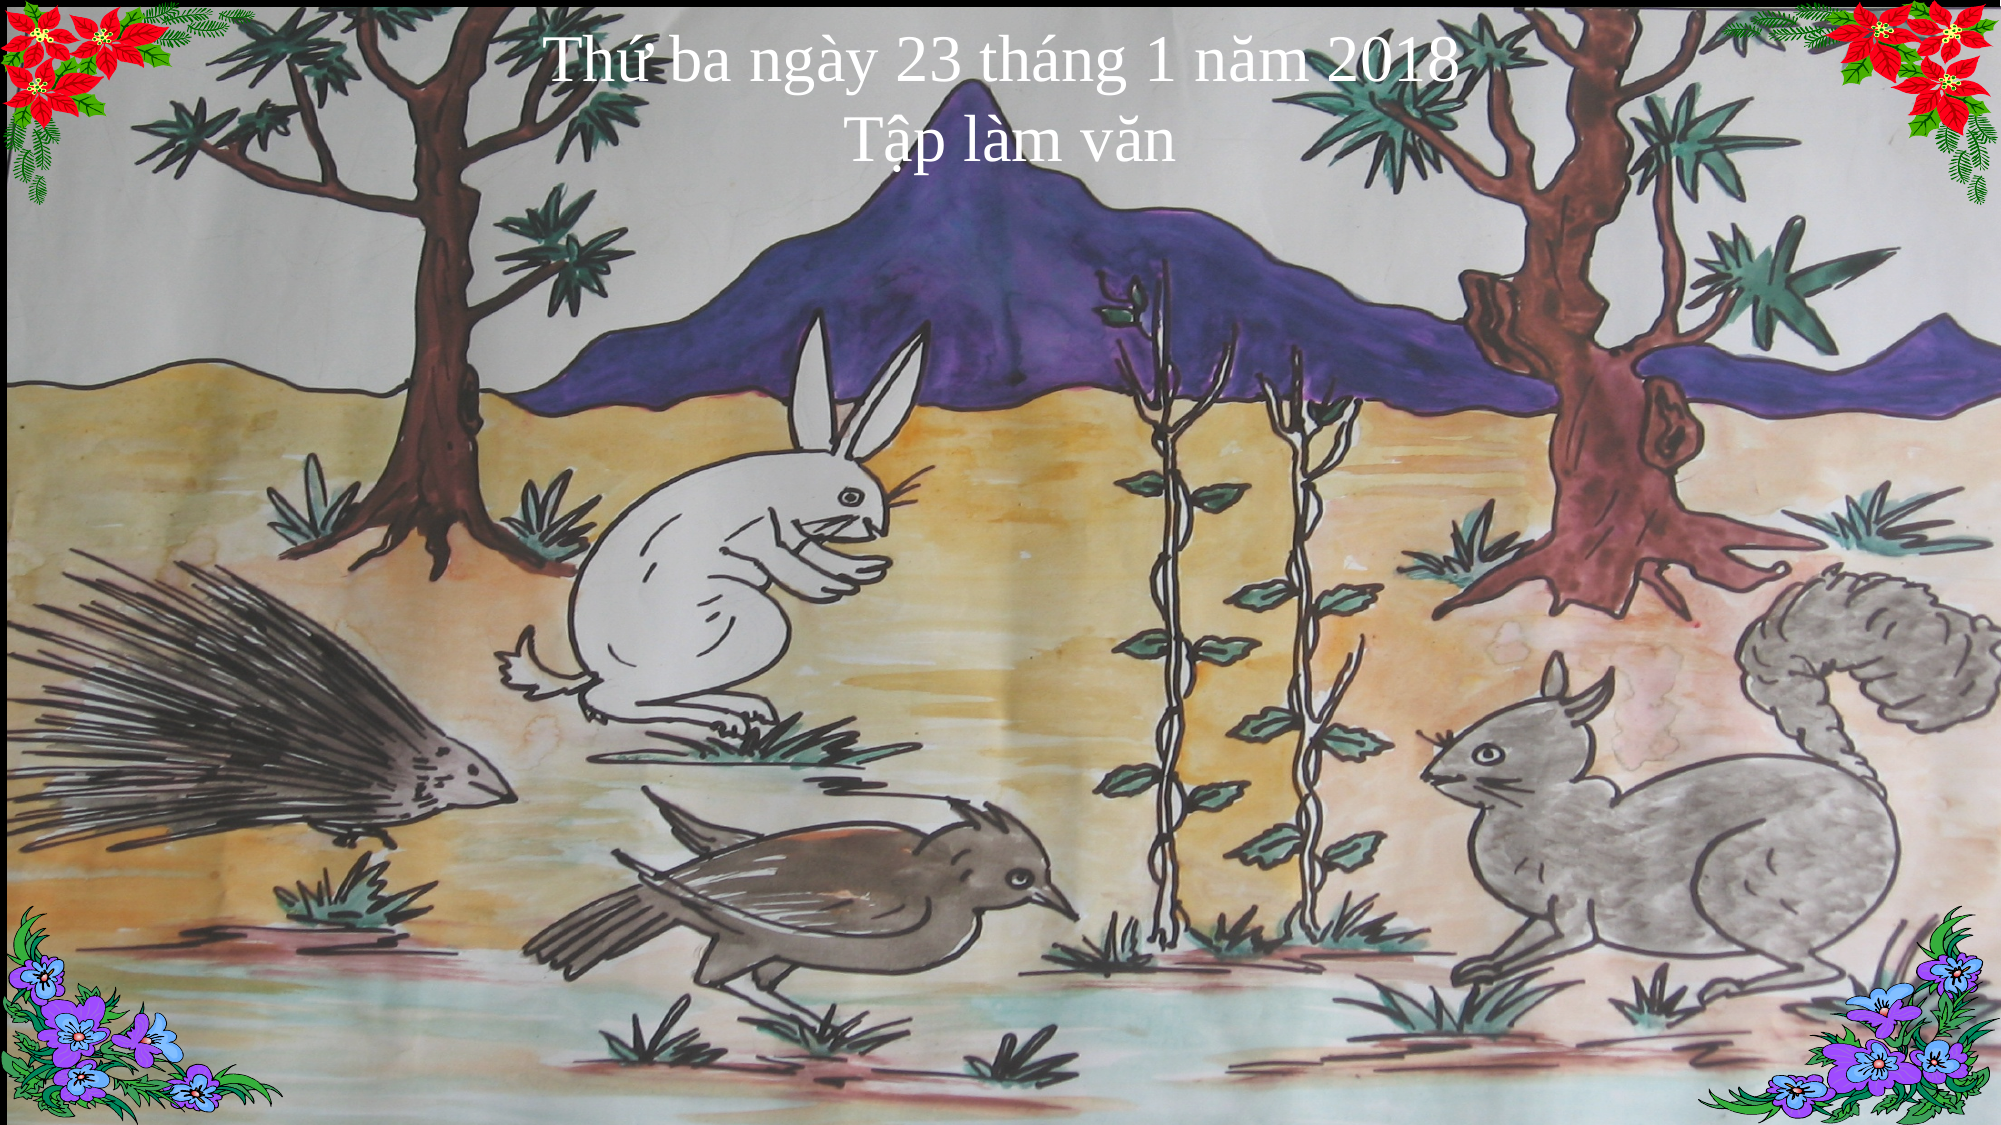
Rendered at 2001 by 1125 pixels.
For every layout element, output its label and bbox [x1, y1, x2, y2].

text_box [0, 0, 2000, 1125]
